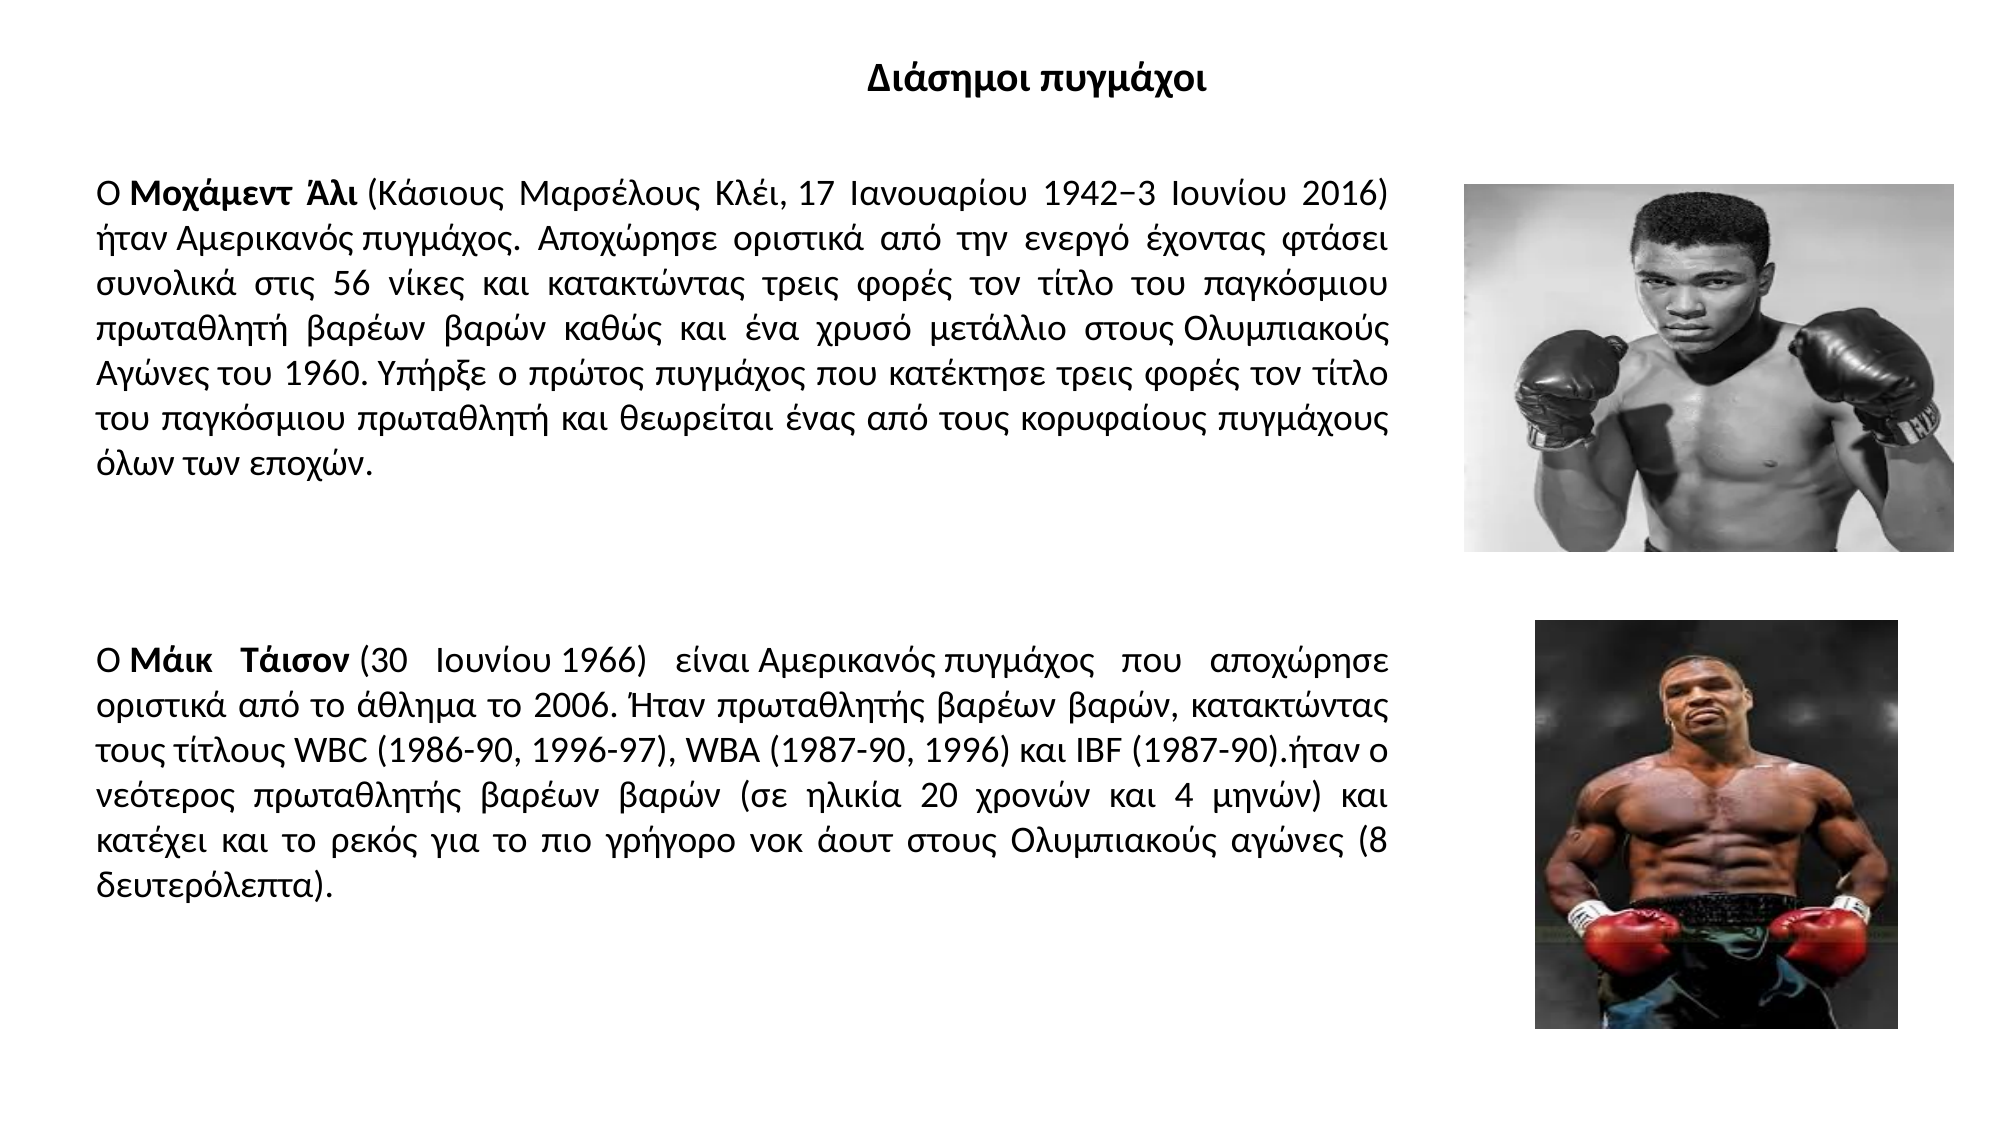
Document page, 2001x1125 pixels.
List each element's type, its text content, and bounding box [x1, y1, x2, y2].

text_box Διάσημοι πυγμάχοι [852, 42, 1223, 108]
text_box Ο Μάικ Τάισον (30 Ιουνίου 1966) είναι Αμερικανός πυγμάχος που αποχώρησε οριστικά από το άθλημα το 2006. Ήταν πρωταθλητής βαρέων βαρών, κατακτώντας τους τίτλους WBC (1986-90, 1996-97), WBA (1987-90, 1996) και IBF (1987-90).ήταν ο νεότερος πρωταθλητής βαρέων βαρών (σε ηλικία 20 χρονών και 4 μηνών) και κατέχει και το ρεκός για το πιο γρήγορο νοκ άουτ στους Ολυμπιακούς αγώνες (8 δευτερόλεπτα). [81, 627, 1405, 958]
picture [1535, 620, 1898, 1029]
text_box Ο Μοχάμεντ Άλι (Κάσιους Μαρσέλους Κλέι, 17 Ιανουαρίου 1942−3 Ιουνίου 2016) ήταν Αμερικανός πυγμάχος. Αποχώρησε οριστικά από την ενεργό έχοντας φτάσει συνολικά στις 56 νίκες και κατακτώντας τρεις φορές τον τίτλο του παγκόσμιου πρωταθλητή βαρέων βαρών καθώς και ένα χρυσό μετάλλιο στους Ολυμπιακούς Αγώνες του 1960. Υπήρξε ο πρώτος πυγμάχος που κατέκτησε τρεις φορές τον τίτλο του παγκόσμιου πρωταθλητή και θεωρείται ένας από τους κορυφαίους πυγμάχους όλων των εποχών. [81, 160, 1405, 491]
picture [1464, 184, 1954, 552]
